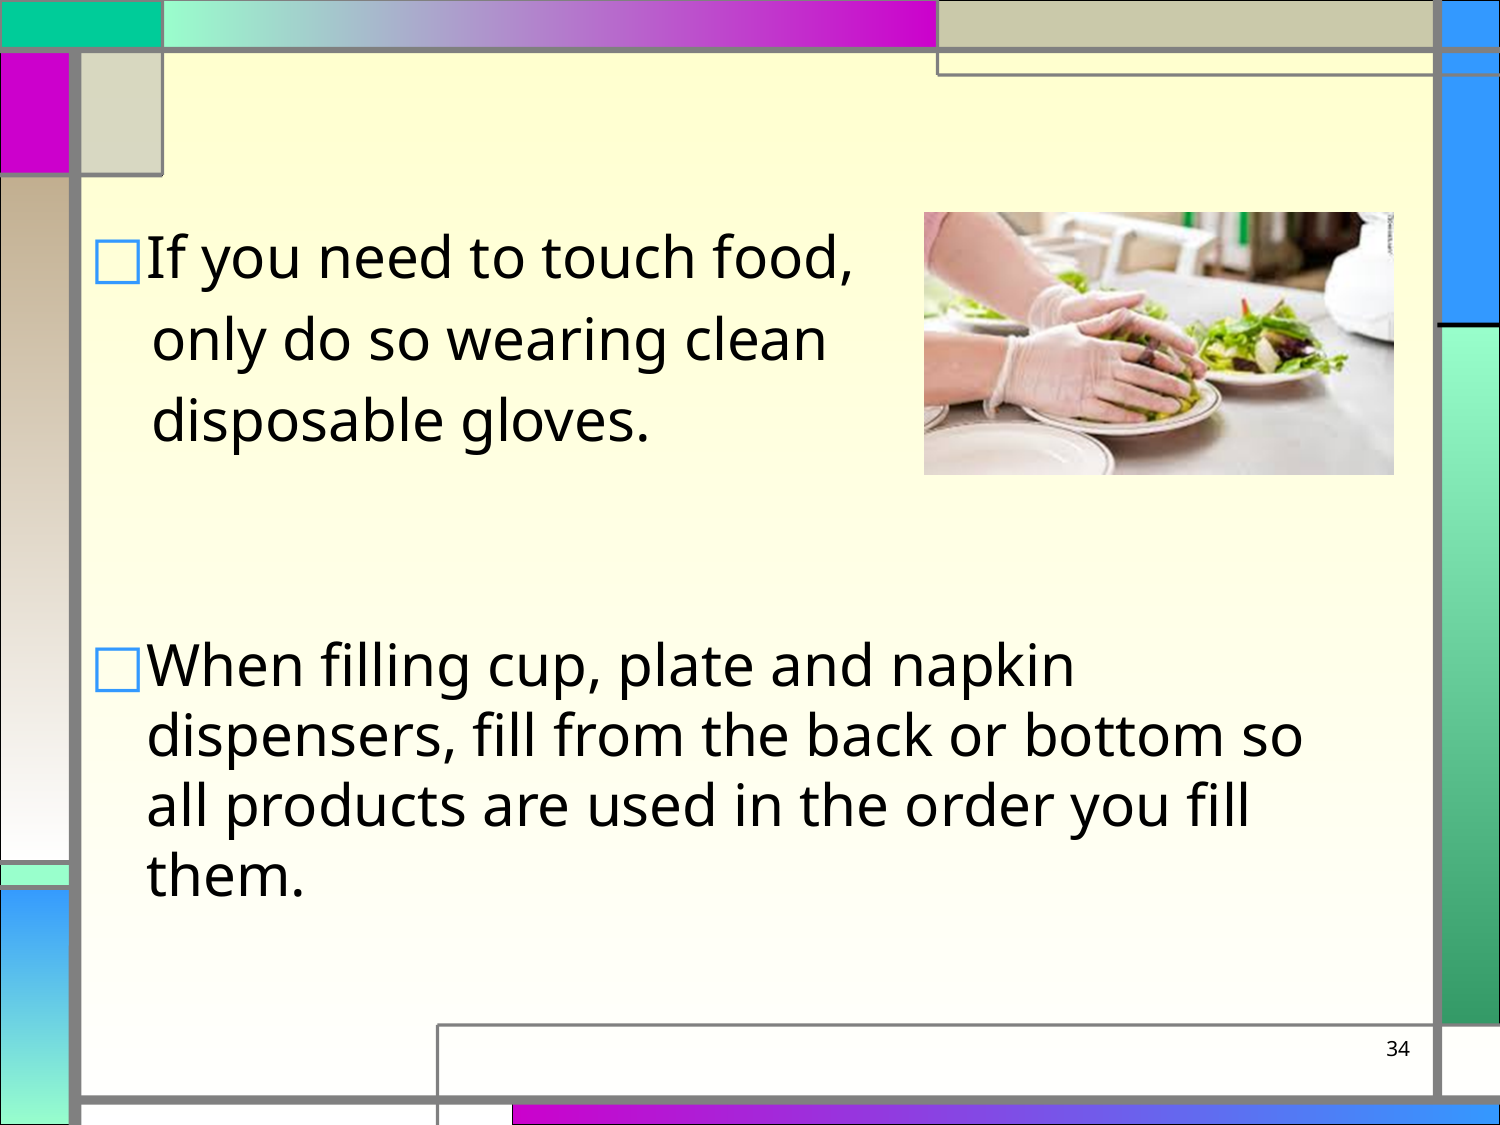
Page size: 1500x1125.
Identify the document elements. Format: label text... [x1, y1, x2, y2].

picture [924, 212, 1395, 475]
list If you need to touch food, only do so wearing clean disposable gloves. When filling cup, plate and napkin dispensers, fill from the back or bottom so all products are used in the order you fill them. [75, 212, 1338, 1005]
slide_number 34 [1074, 1028, 1425, 1092]
